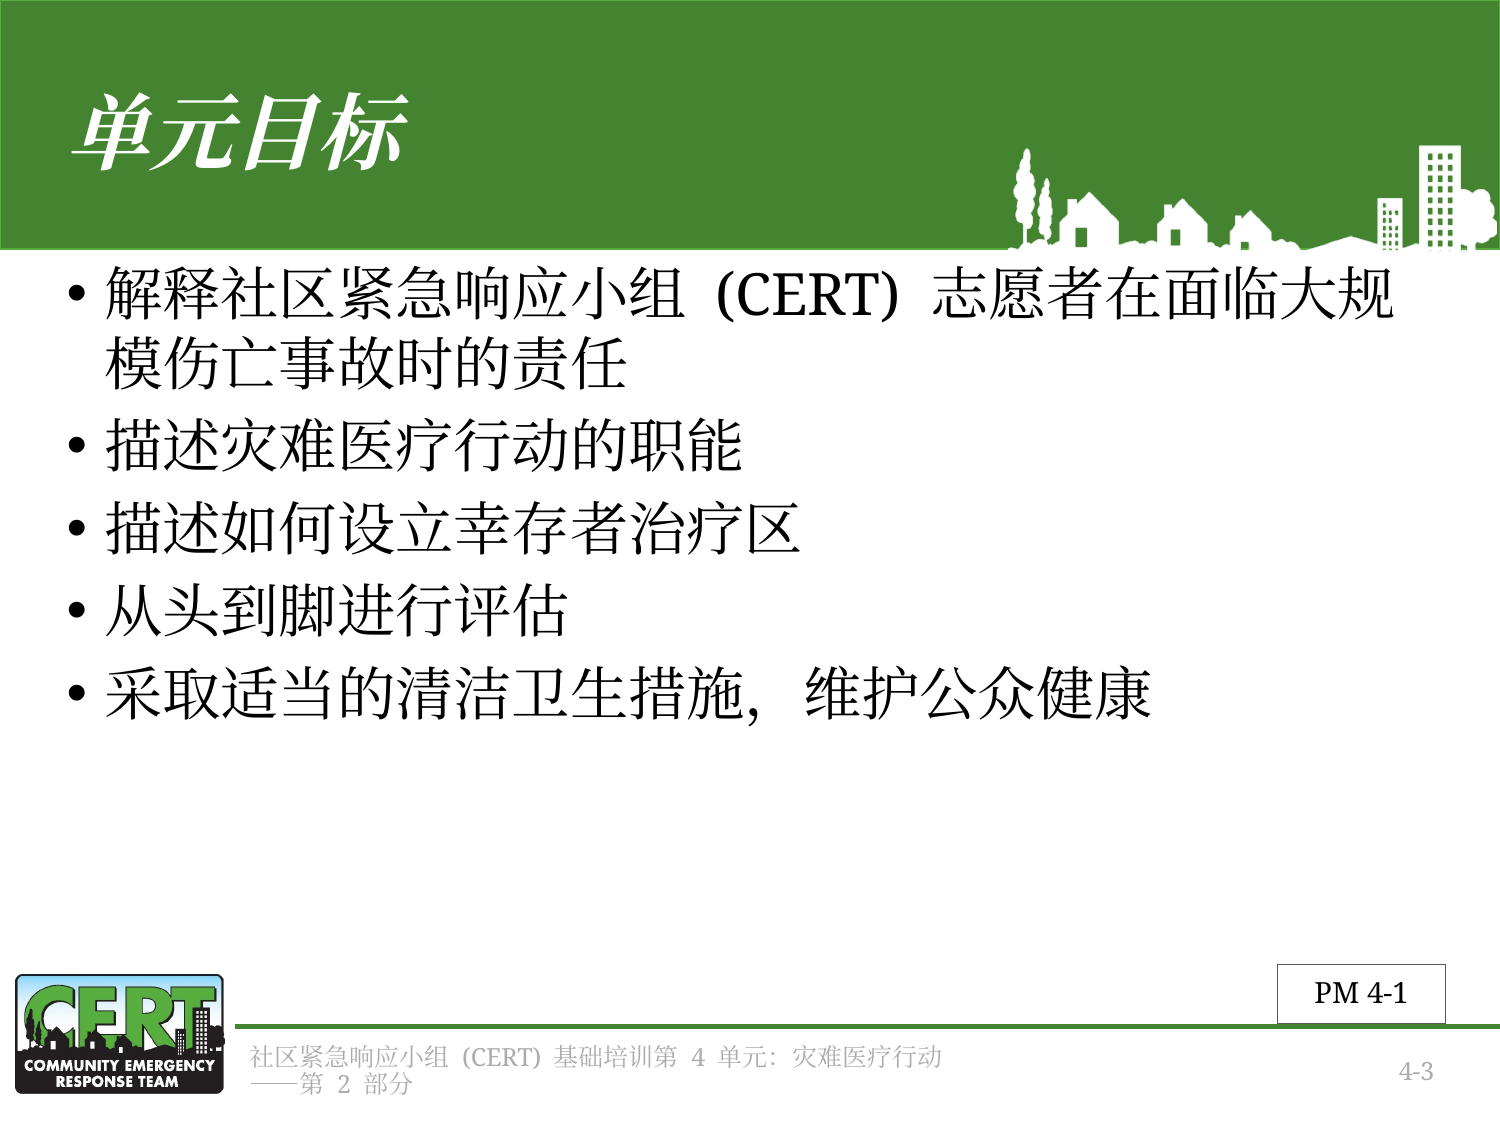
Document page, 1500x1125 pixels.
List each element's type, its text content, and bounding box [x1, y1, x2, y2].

list 社区紧急响应小组 (CERT) 基础培训第 4 单元：灾难医疗行动——第 2 部分 [234, 1047, 994, 1098]
list 4-3 [1153, 1047, 1450, 1098]
picture [14, 973, 225, 1094]
list PM 4-1 [1277, 964, 1446, 1024]
title 单元目标 [51, 52, 1005, 220]
list 解释社区紧急响应小组 (CERT) 志愿者在面临大规模伤亡事故时的责任 描述灾难医疗行动的职能 描述如何设立幸存者治疗区 从头到脚进行评估 采取适当的清洁卫生措施，维护公众健康 [51, 249, 1449, 1034]
picture [1005, 138, 1500, 252]
